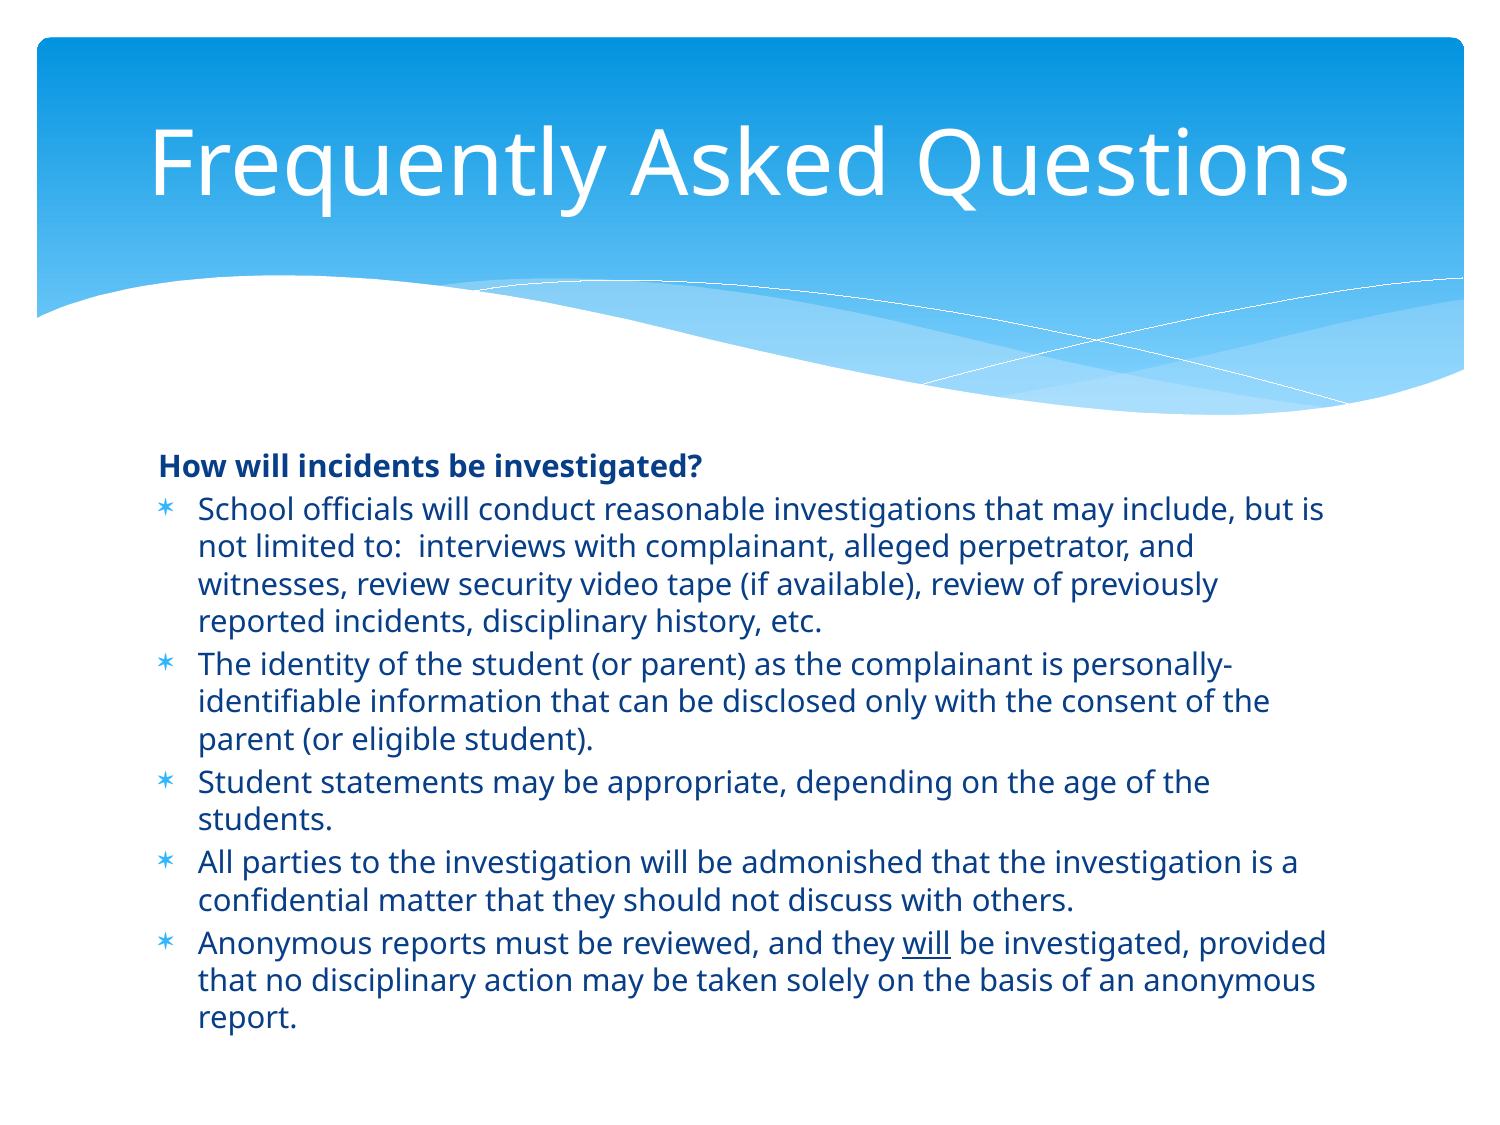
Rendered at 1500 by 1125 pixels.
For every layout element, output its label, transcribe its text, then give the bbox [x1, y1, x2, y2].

list How will incidents be investigated? School officials will conduct reasonable investigations that may include, but is not limited to: interviews with complainant, alleged perpetrator, and witnesses, review security video tape (if available), review of previously reported incidents, disciplinary history, etc. The identity of the student (or parent) as the complainant is personally-identifiable information that can be disclosed only with the consent of the parent (or eligible student). Student statements may be appropriate, depending on the age of the students. All parties to the investigation will be admonished that the investigation is a confidential matter that they should not discuss with others. Anonymous reports must be reviewed, and they will be investigated, provided that no disciplinary action may be taken solely on the basis of an anonymous report. [143, 438, 1359, 1050]
title Frequently Asked Questions [75, 55, 1425, 261]
